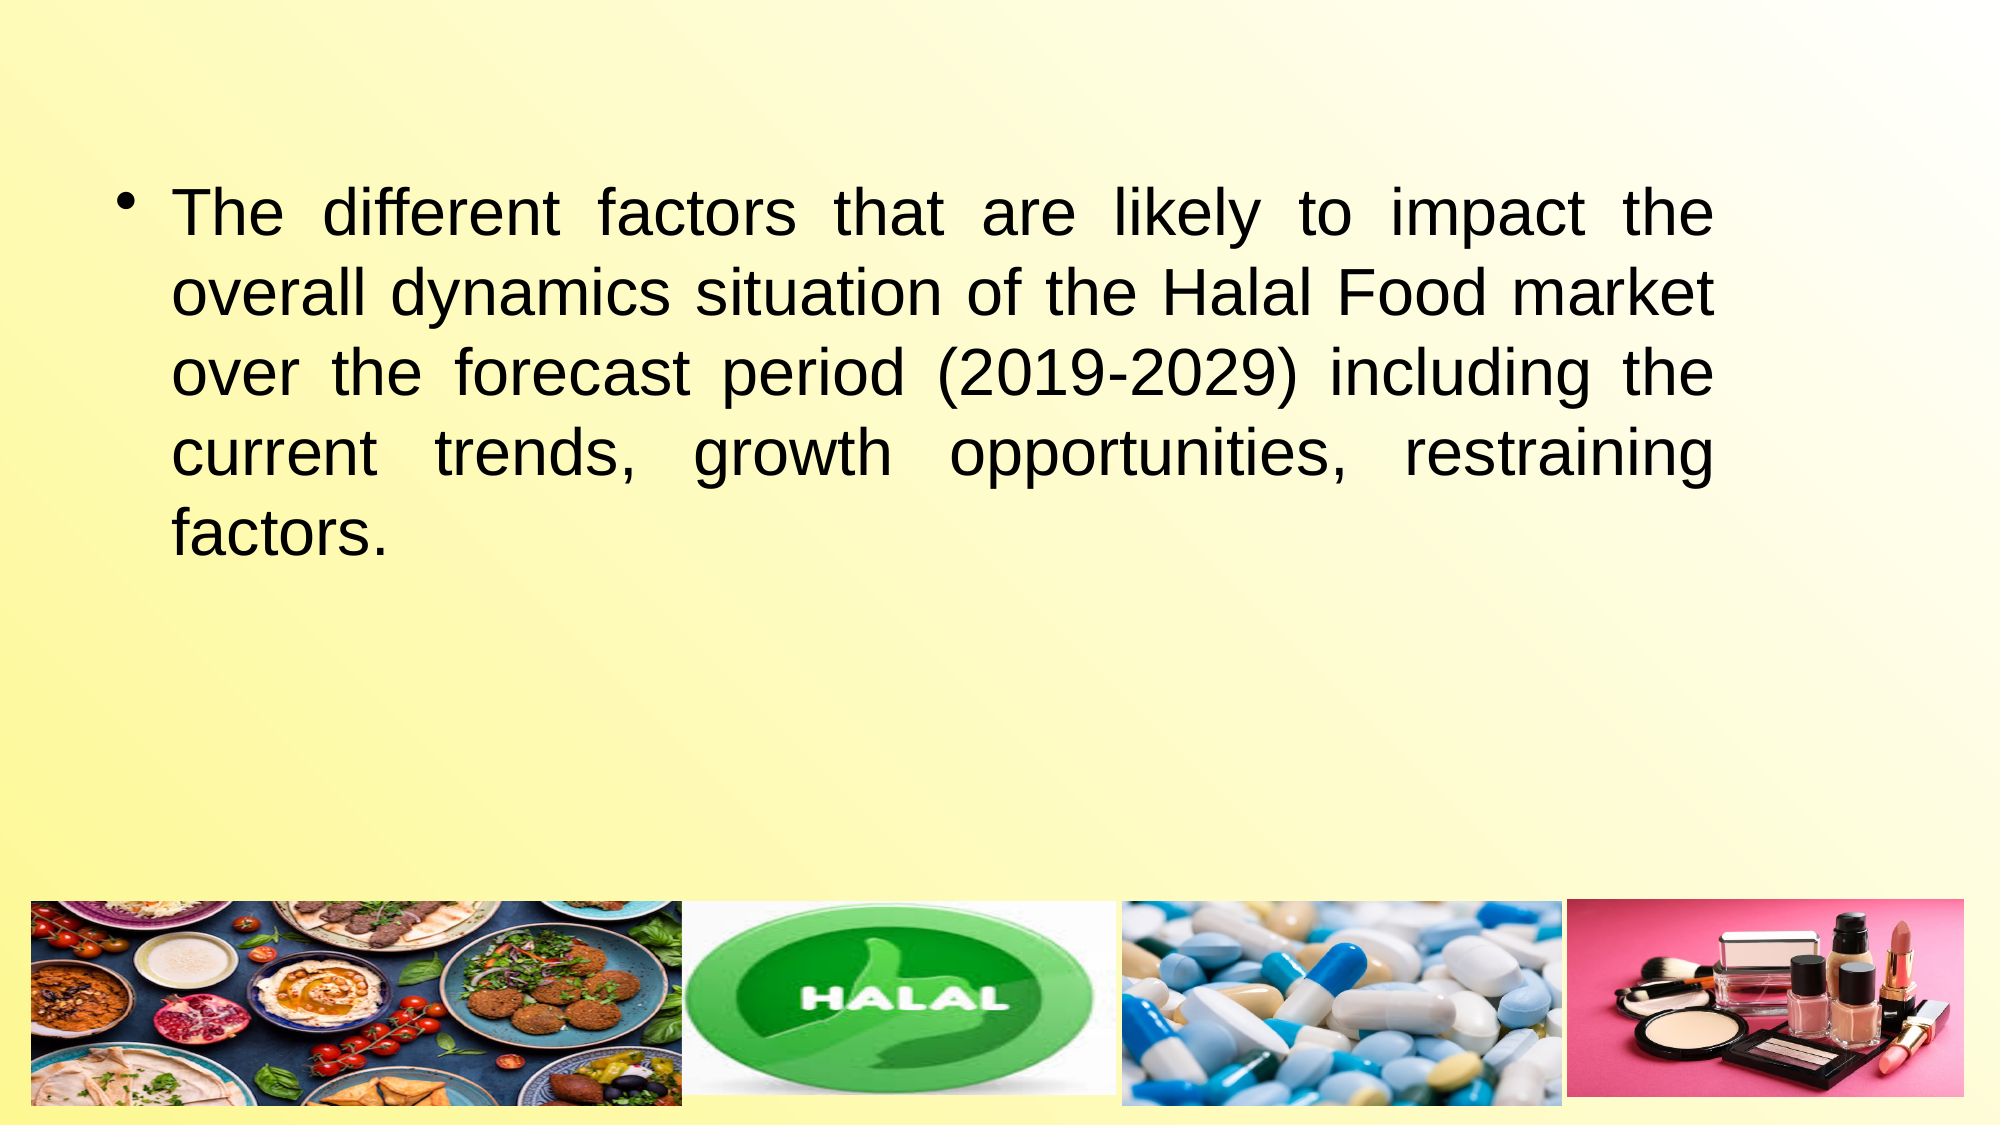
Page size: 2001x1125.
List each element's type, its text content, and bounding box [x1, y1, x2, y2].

picture [1567, 899, 1964, 1097]
picture [1122, 901, 1562, 1106]
picture [31, 901, 1117, 1106]
list The different factors that are likely to impact the overall dynamics situation of the Halal Food market over the forecast period (2019-2029) including the current trends, growth opportunities, restraining factors. [99, 161, 1732, 901]
